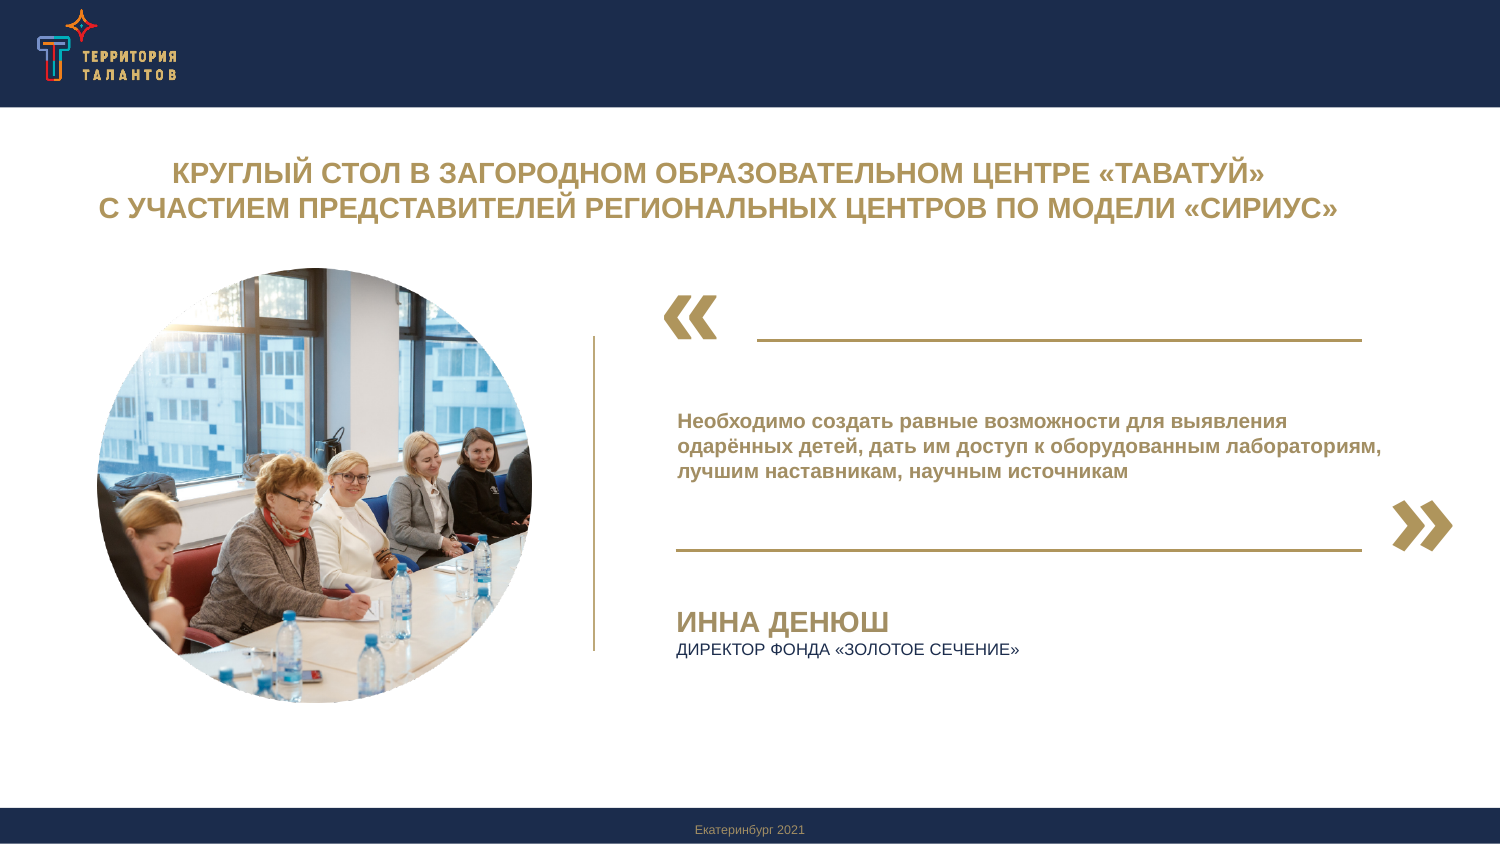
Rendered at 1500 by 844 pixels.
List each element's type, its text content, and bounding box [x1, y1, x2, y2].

text_box « [1373, 465, 1473, 616]
text_box [0, 0, 1500, 110]
text_box « [645, 233, 738, 378]
picture [97, 267, 532, 703]
text_box КРУГЛЫЙ СТОЛ В ЗАГОРОДНОМ ОБРАЗОВАТЕЛЬНОМ ЦЕНТРЕ «ТАВАТУЙ» С УЧАСТИЕМ ПРЕДСТАВИТЕЛЕЙ РЕГИОНАЛЬНЫХ ЦЕНТРОВ ПО МОДЕЛИ «СИРИУС» [12, 147, 1425, 233]
text_box [0, 806, 1500, 844]
text_box ИННА ДЕНЮШ ДИРЕКТОР ФОНДА «ЗОЛОТОЕ СЕЧЕНИЕ» [661, 596, 1337, 666]
text_box Необходимо создать равные возможности для выявления одарённых детей, дать им доступ к оборудованным лабораториям, лучшим наставникам, научным источникам [662, 399, 1403, 490]
text_box Екатеринбург 2021 [406, 808, 1094, 838]
picture [37, 9, 177, 81]
